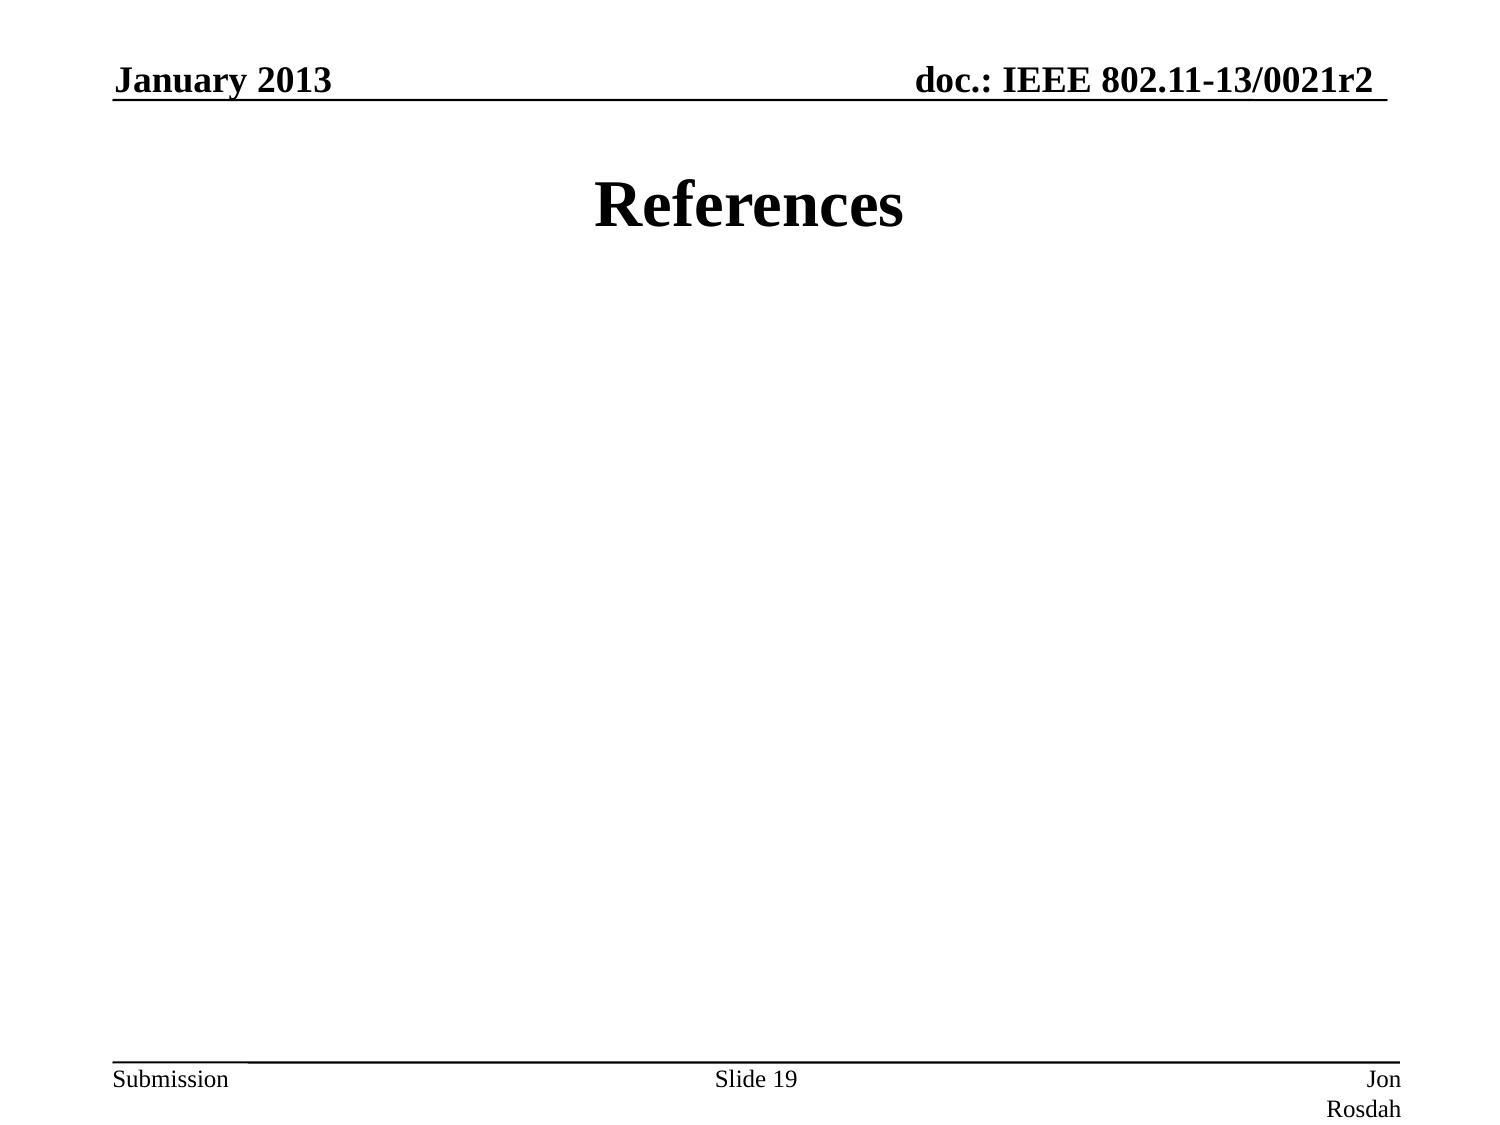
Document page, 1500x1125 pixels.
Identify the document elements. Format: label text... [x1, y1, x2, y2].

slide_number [114, 54, 363, 101]
slide_number Slide 19 [712, 1061, 800, 1093]
footer Jon Rosdahl (CSR) [1324, 1061, 1402, 1093]
title References [112, 112, 1388, 288]
